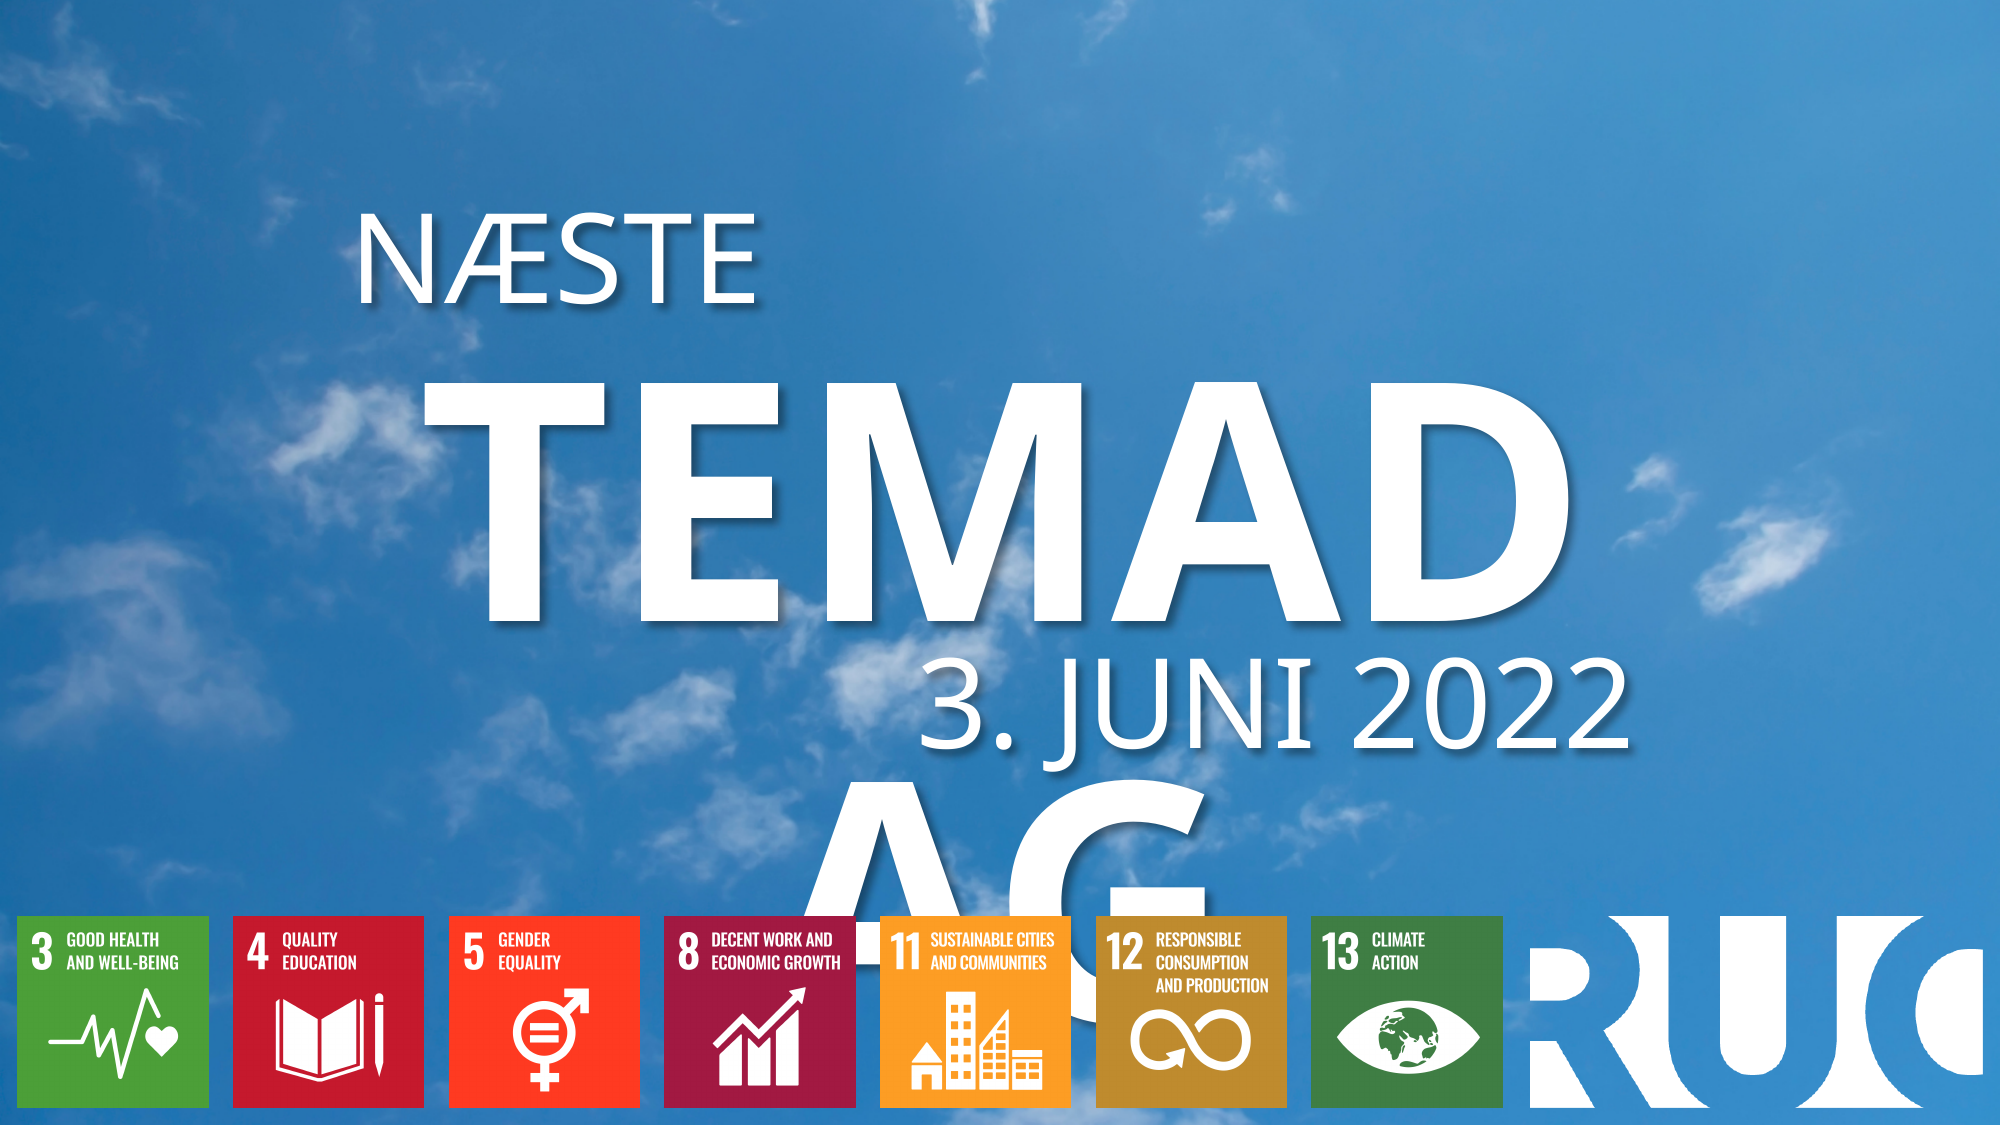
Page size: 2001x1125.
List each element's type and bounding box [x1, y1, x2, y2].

picture [0, 0, 2000, 1125]
text_box [332, 170, 1667, 784]
